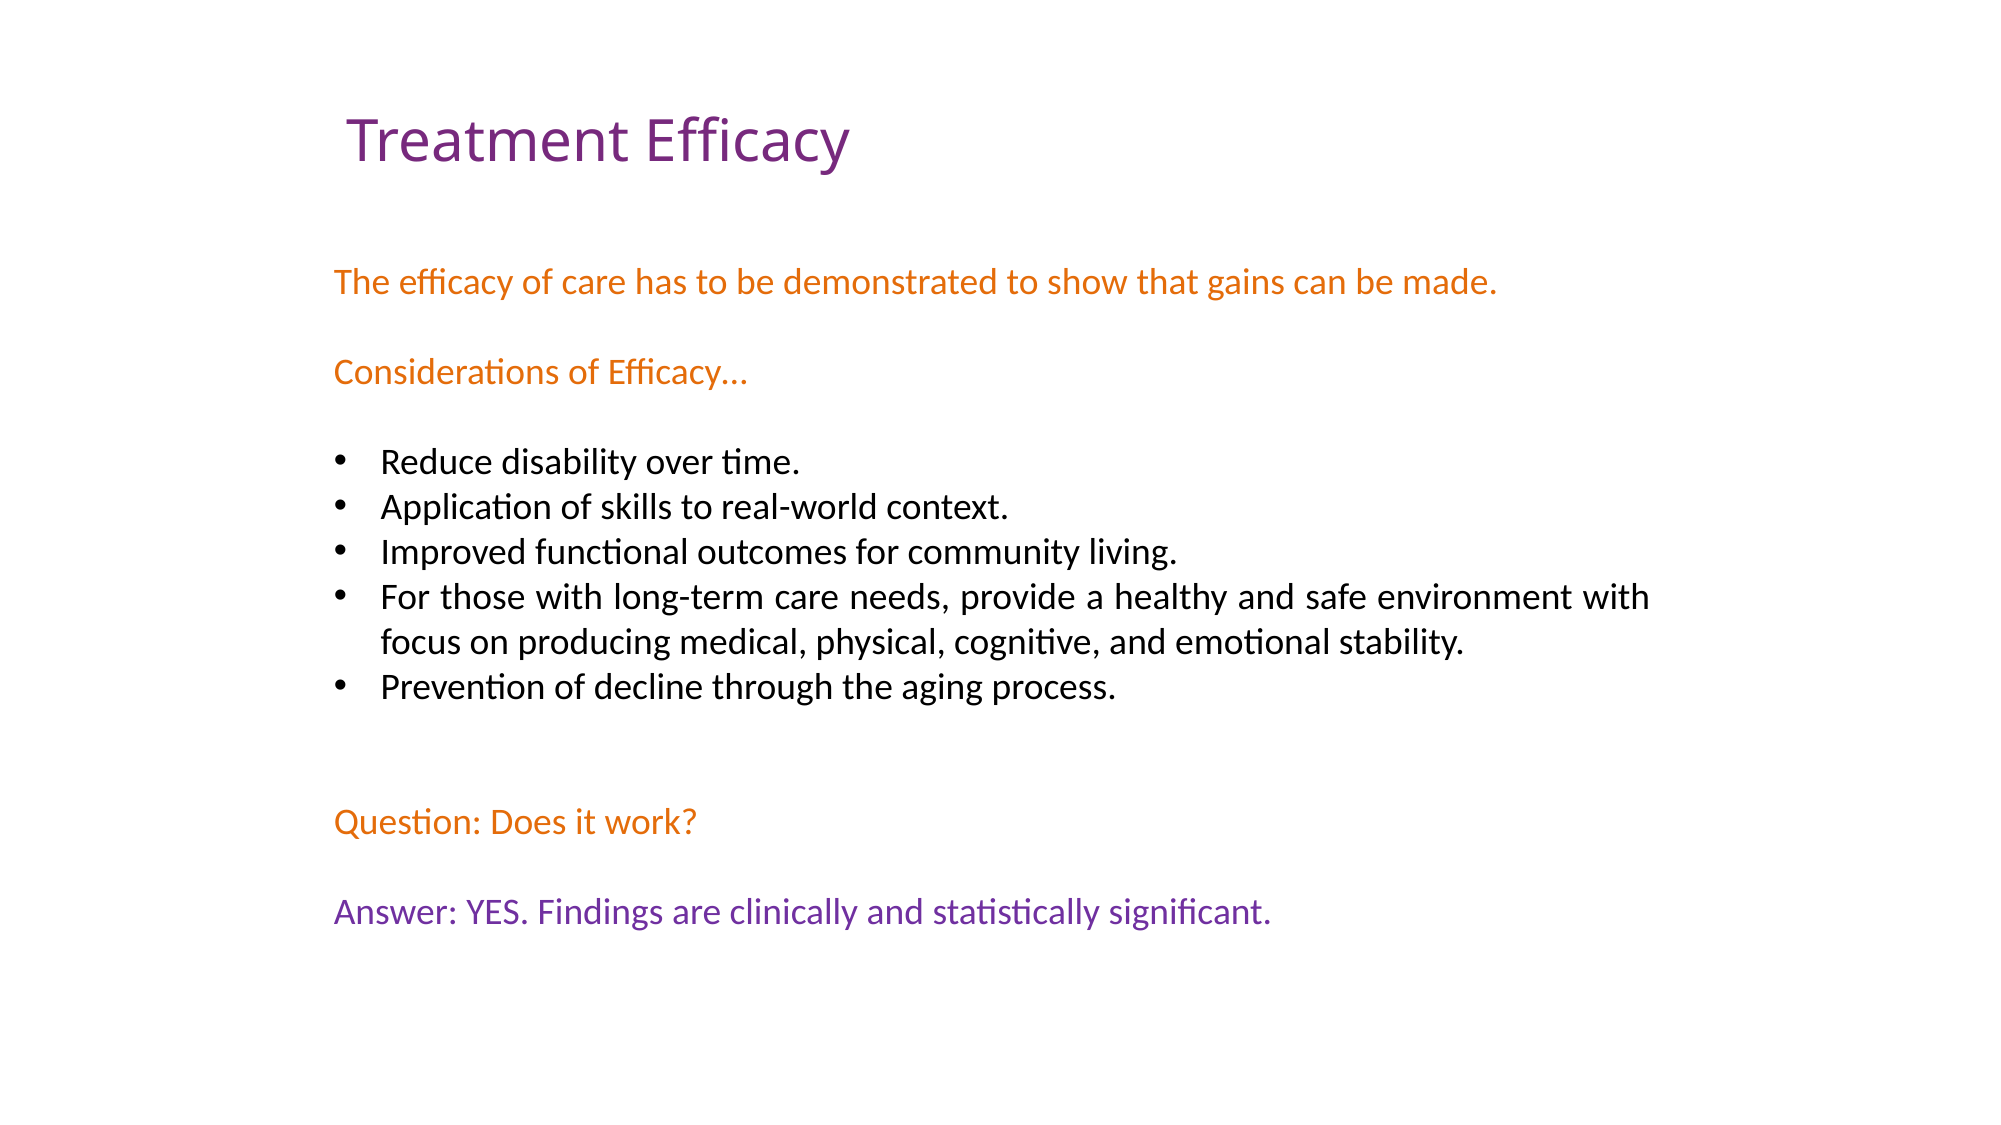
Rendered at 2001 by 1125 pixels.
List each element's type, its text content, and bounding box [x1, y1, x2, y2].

text_box The efficacy of care has to be demonstrated to show that gains can be made. Considerations of Efficacy… Reduce disability over time. Application of skills to real-world context. Improved functional outcomes for community living. For those with long-term care needs, provide a healthy and safe environment with focus on producing medical, physical, cognitive, and emotional stability. Prevention of decline through the aging process. Question: Does it work? Answer: YES. Findings are clinically and statistically significant. [318, 249, 1667, 940]
title Treatment Efficacy [331, 44, 1682, 233]
